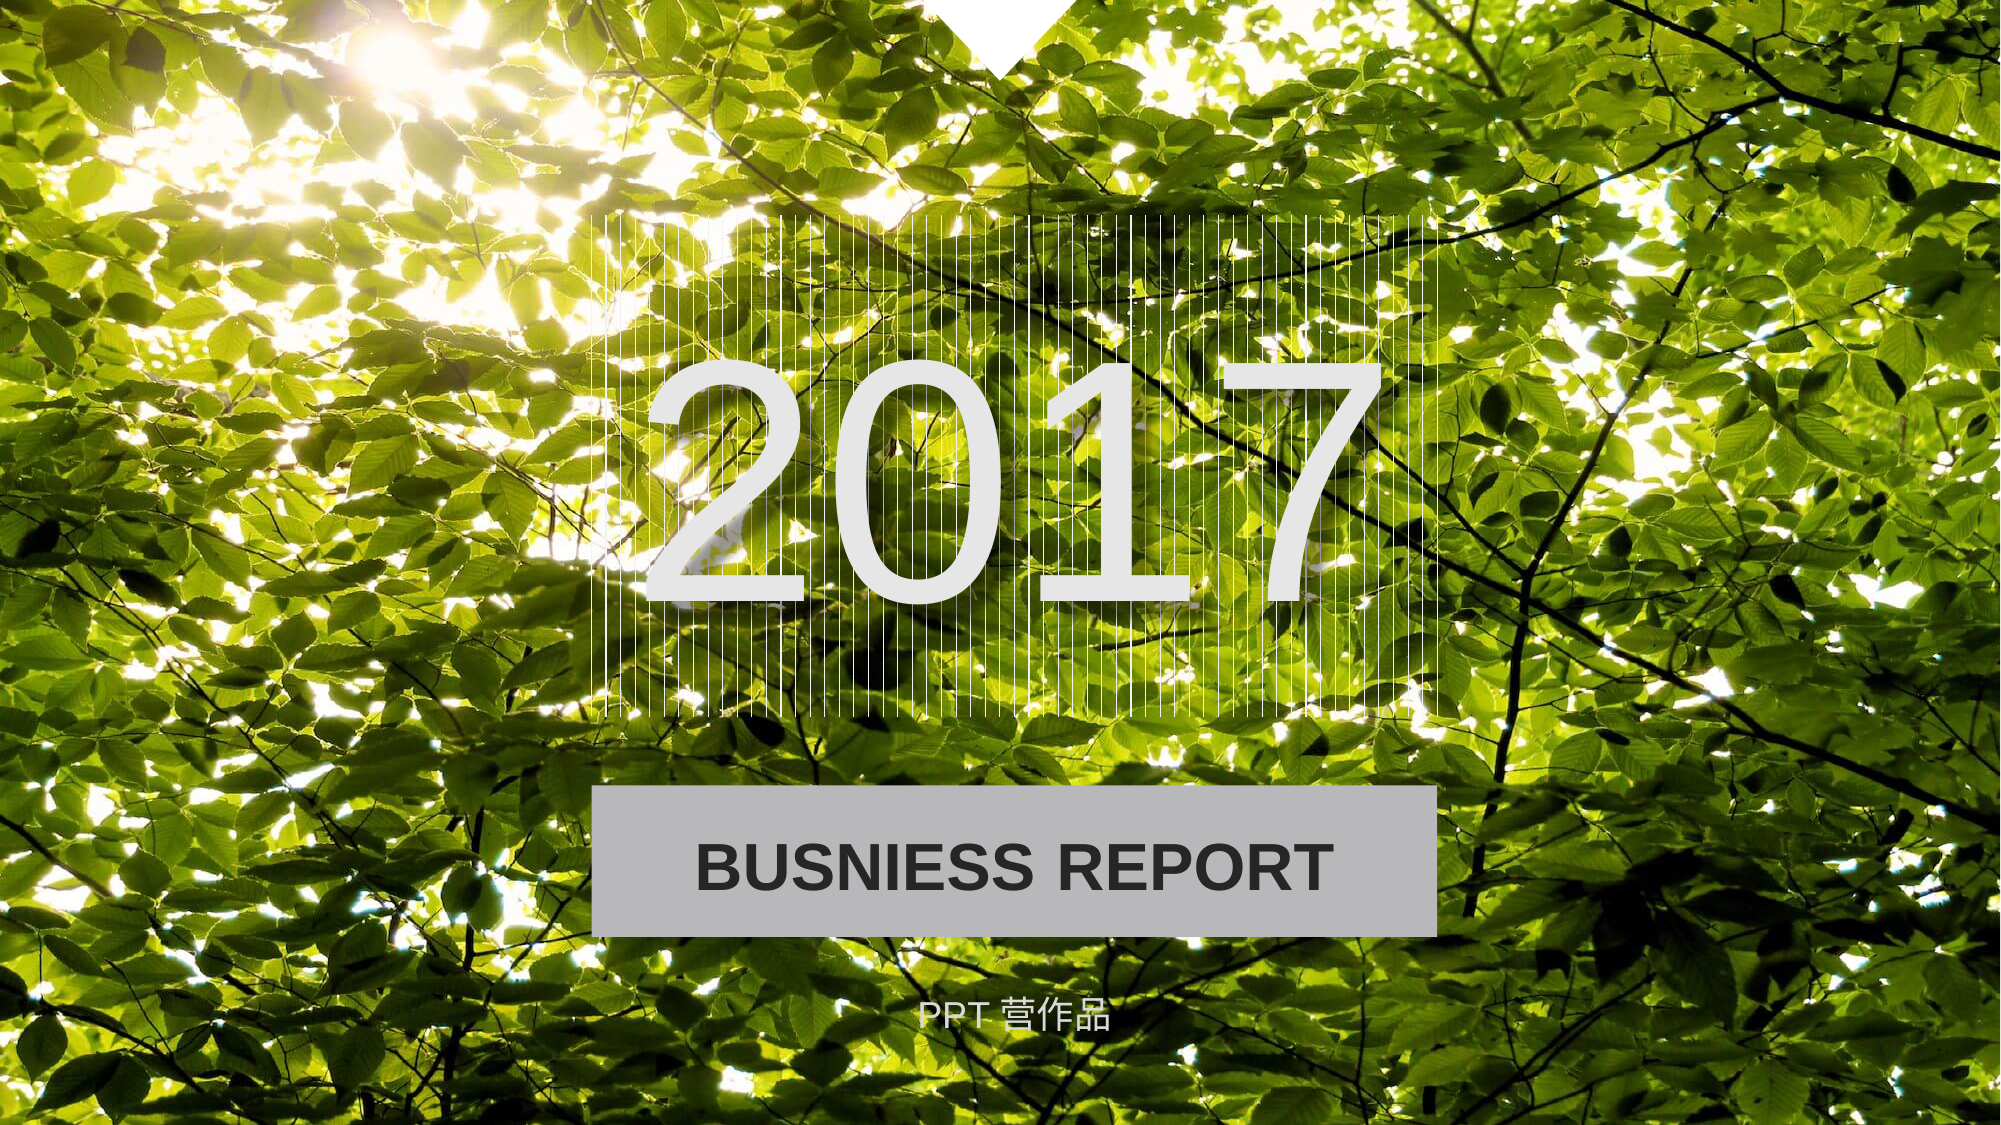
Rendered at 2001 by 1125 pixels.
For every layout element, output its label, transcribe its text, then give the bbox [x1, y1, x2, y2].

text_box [591, 214, 1438, 717]
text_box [591, 785, 1438, 937]
text_box 2017 [1438, 248, 1491, 678]
text_box PPT营作品 [670, 983, 1358, 1044]
text_box [921, 0, 1079, 83]
text_box 2017 [538, 248, 591, 678]
picture [0, 0, 2001, 1125]
